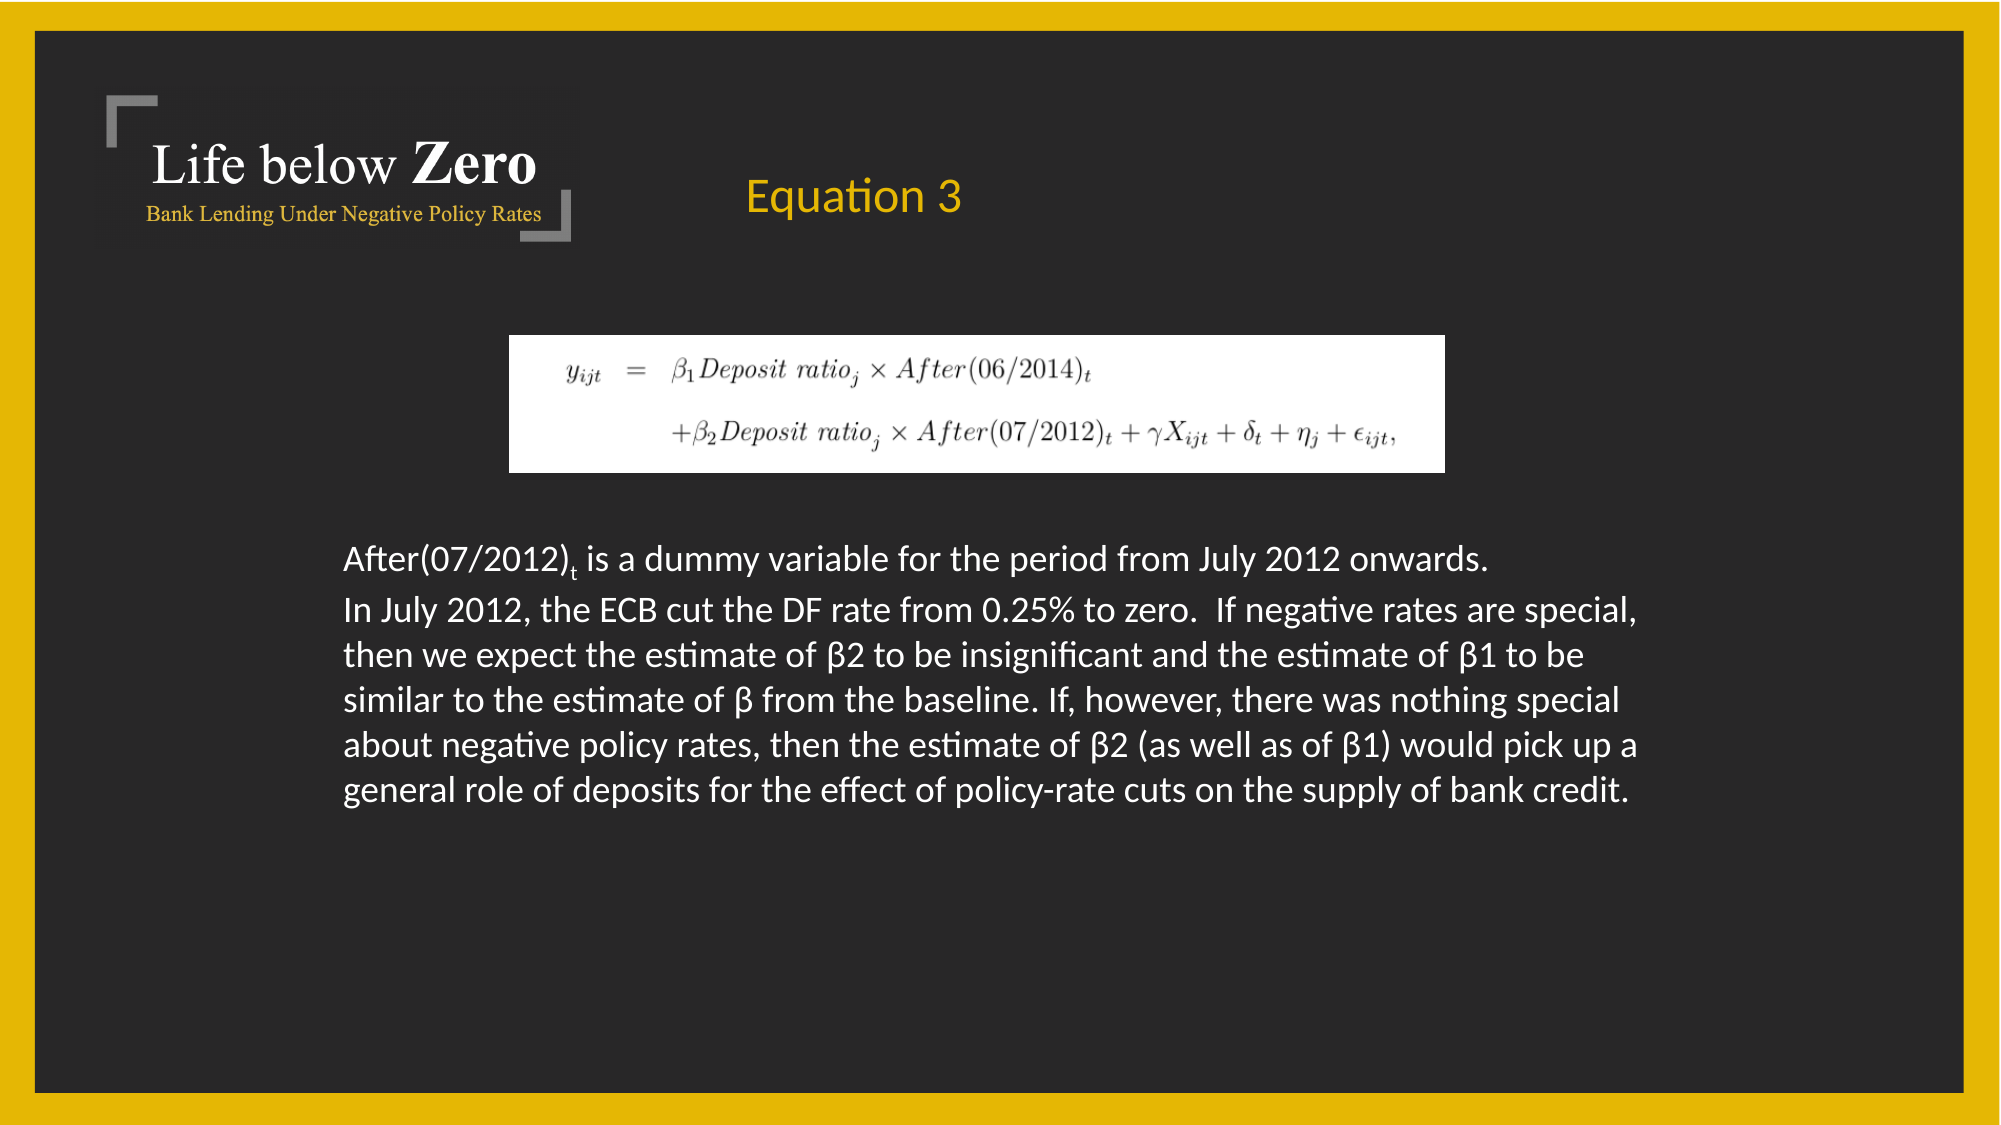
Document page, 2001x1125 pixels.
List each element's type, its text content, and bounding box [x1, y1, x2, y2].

text_box After(07/2012)t is a dummy variable for the period from July 2012 onwards. In July 2012, the ECB cut the DF rate from 0.25% to zero. If negative rates are special, then we expect the estimate of β2 to be insignificant and the estimate of β1 to be similar to the estimate of β from the baseline. If, however, there was nothing special about negative policy rates, then the estimate of β2 (as well as of β1) would pick up a general role of deposits for the effect of policy-rate cuts on the supply of bank credit. [328, 526, 1672, 863]
text_box Equation 3 [730, 155, 2000, 230]
picture [509, 335, 1445, 473]
picture [94, 86, 580, 249]
